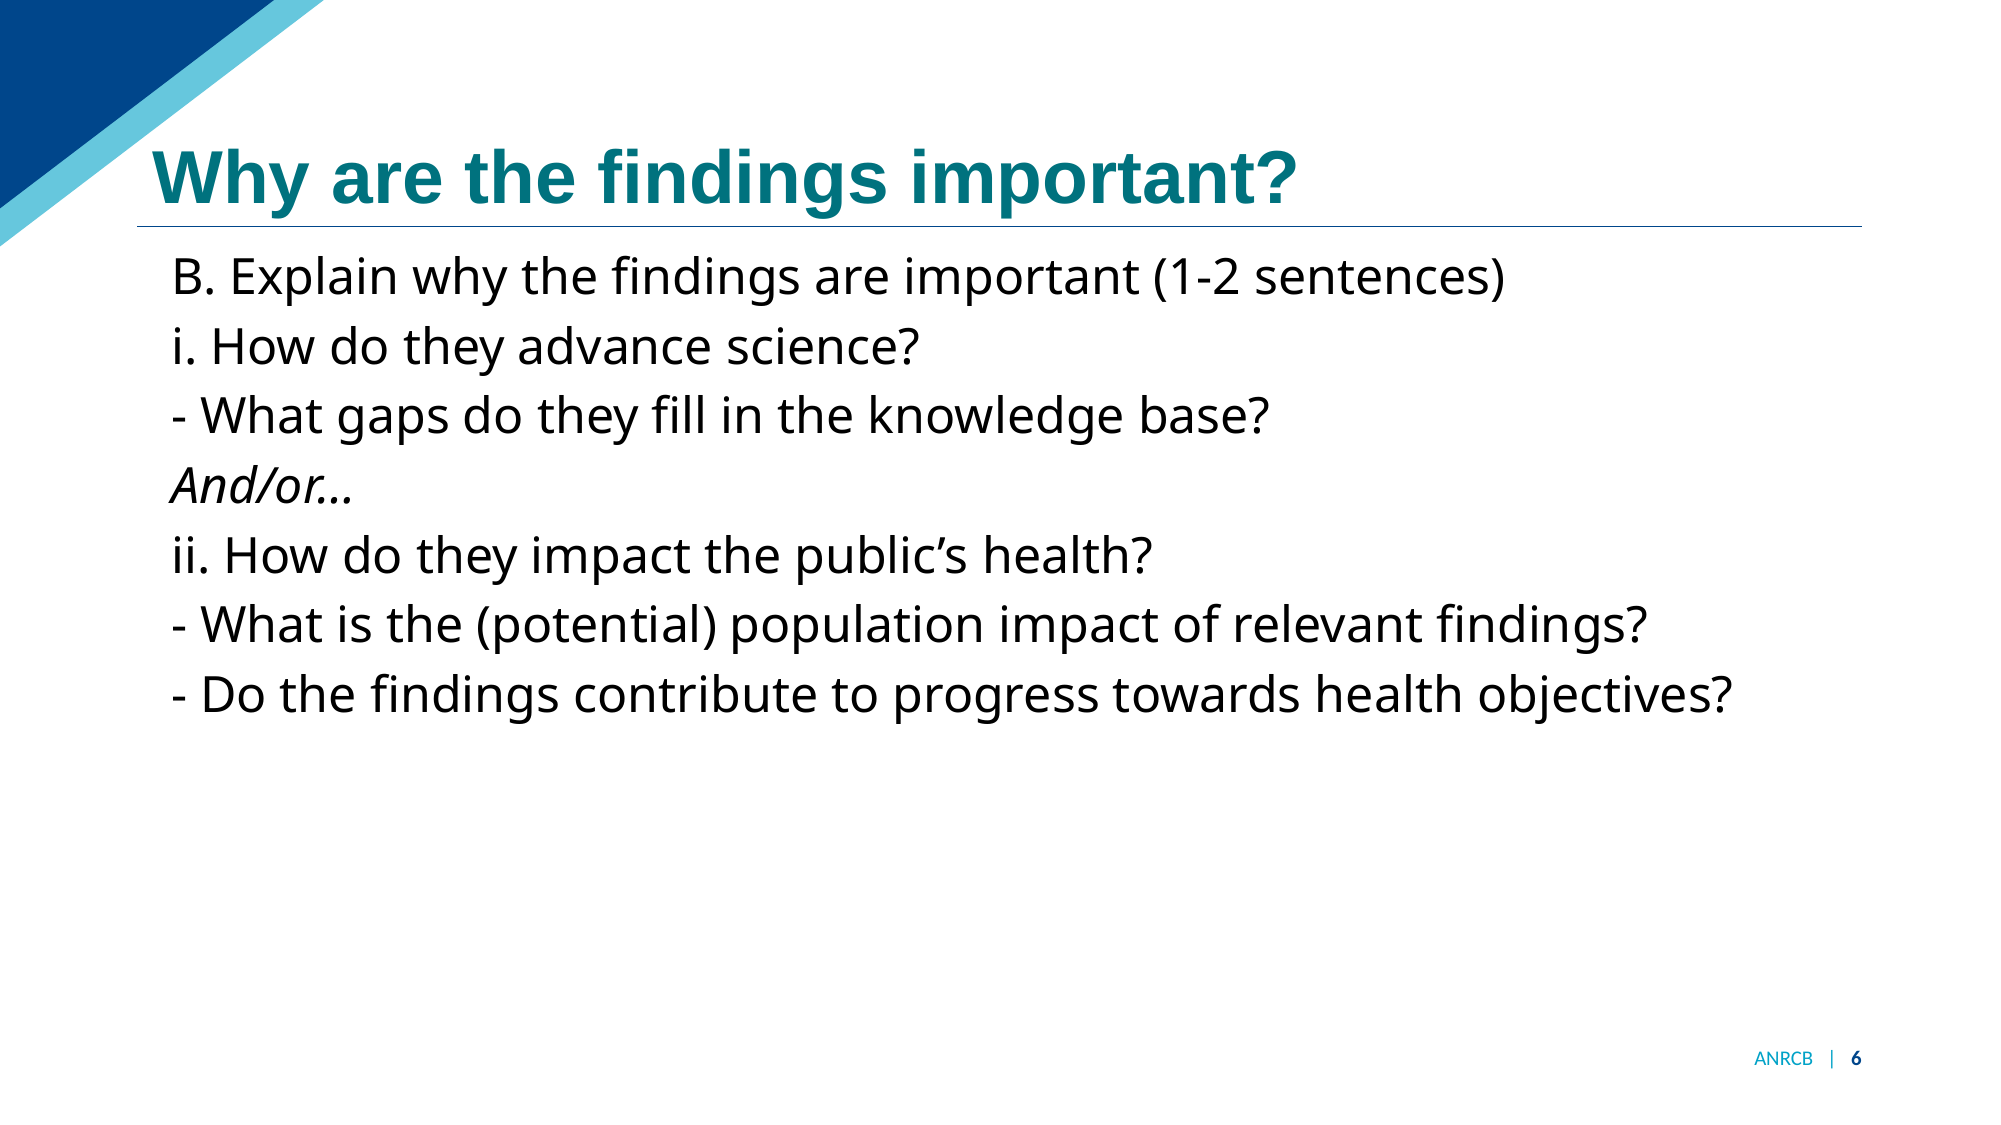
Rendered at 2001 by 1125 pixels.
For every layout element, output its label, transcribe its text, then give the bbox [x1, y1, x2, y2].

title Why are the findings important? [137, 59, 1863, 227]
slide_number ANRCB | 6 [1546, 1041, 1877, 1073]
list B. Explain why the findings are important (1-2 sentences) i. How do they advance science? - What gaps do they fill in the knowledge base? And/or… ii. How do they impact the public’s health? - What is the (potential) population impact of relevant findings? - Do the findings contribute to progress towards health objectives? [137, 244, 1863, 1012]
